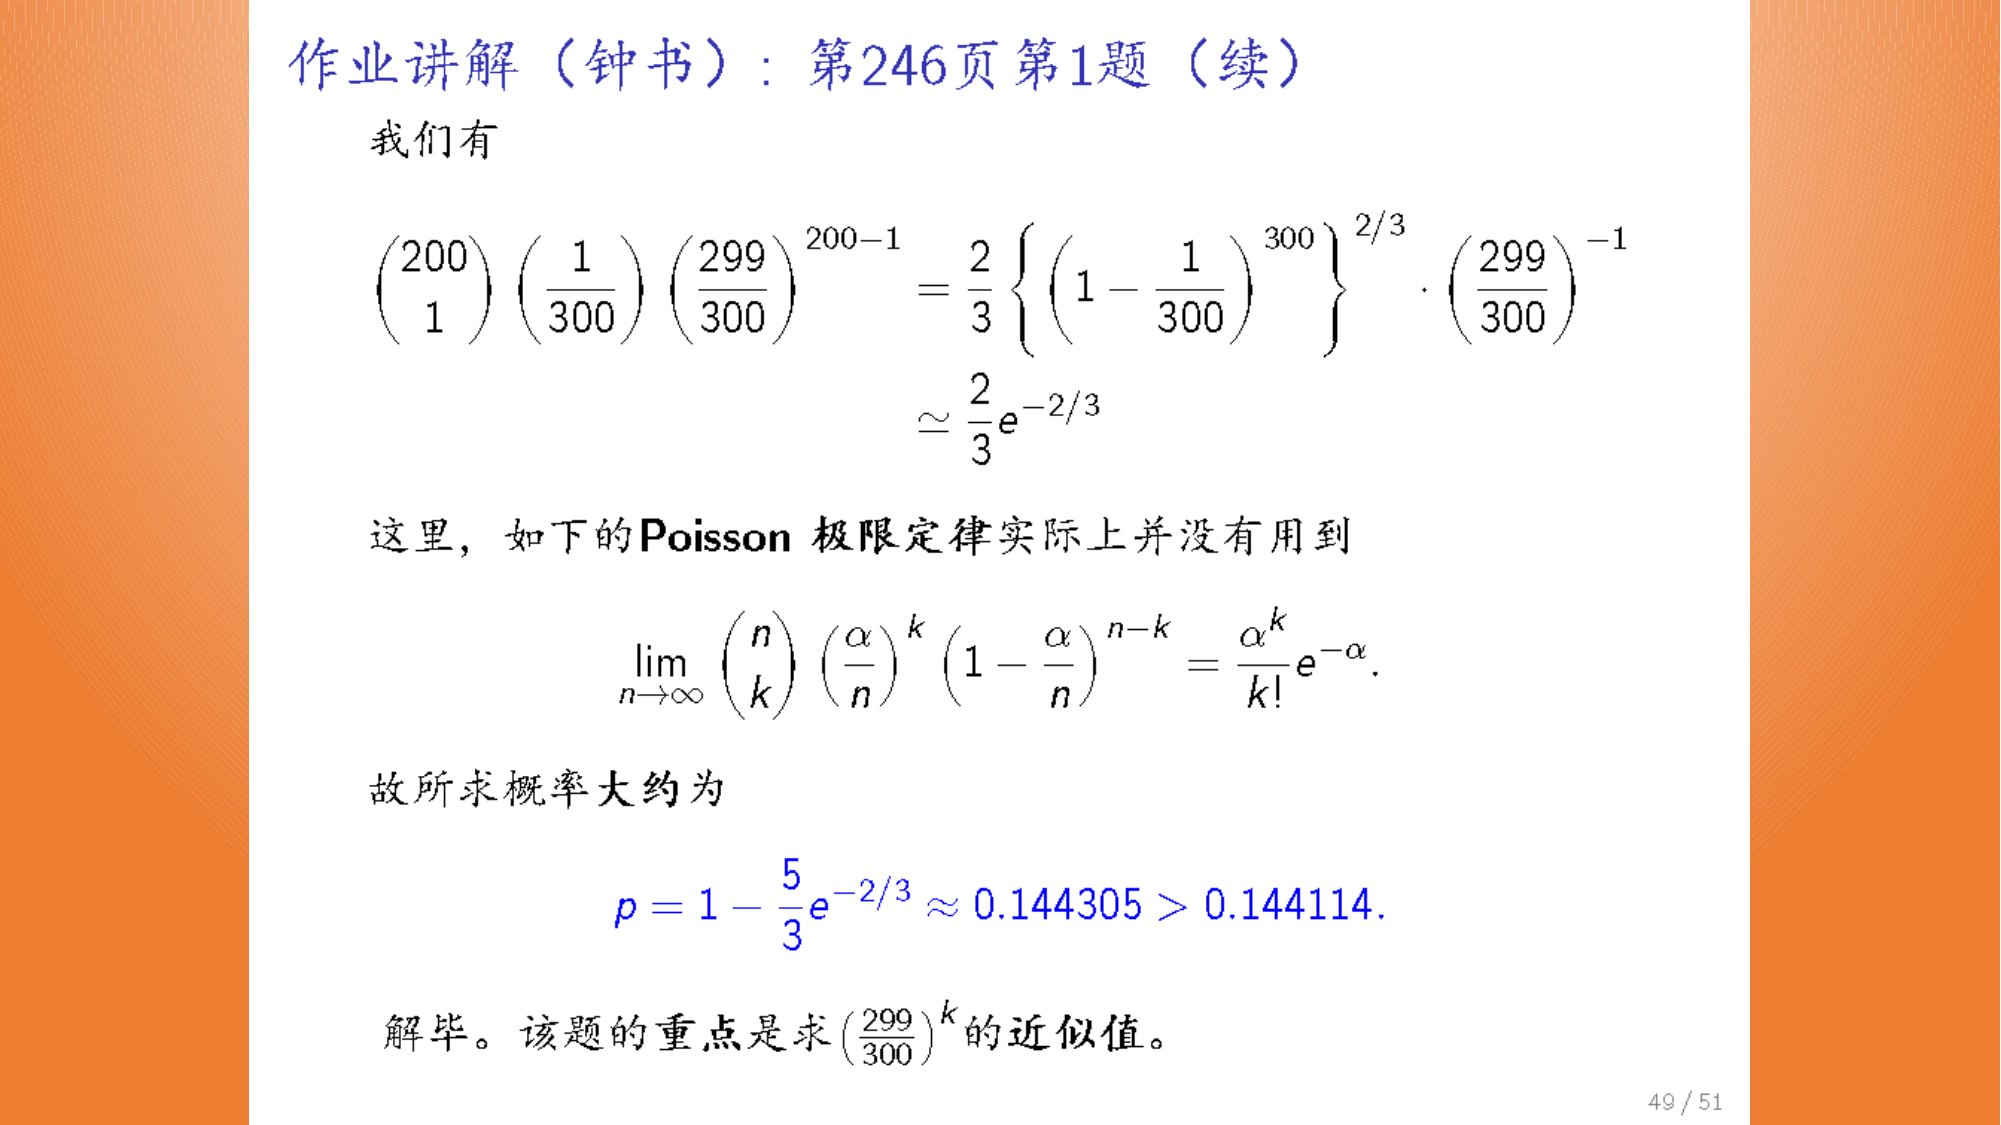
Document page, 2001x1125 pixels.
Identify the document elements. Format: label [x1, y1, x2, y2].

picture [249, 0, 1750, 1125]
